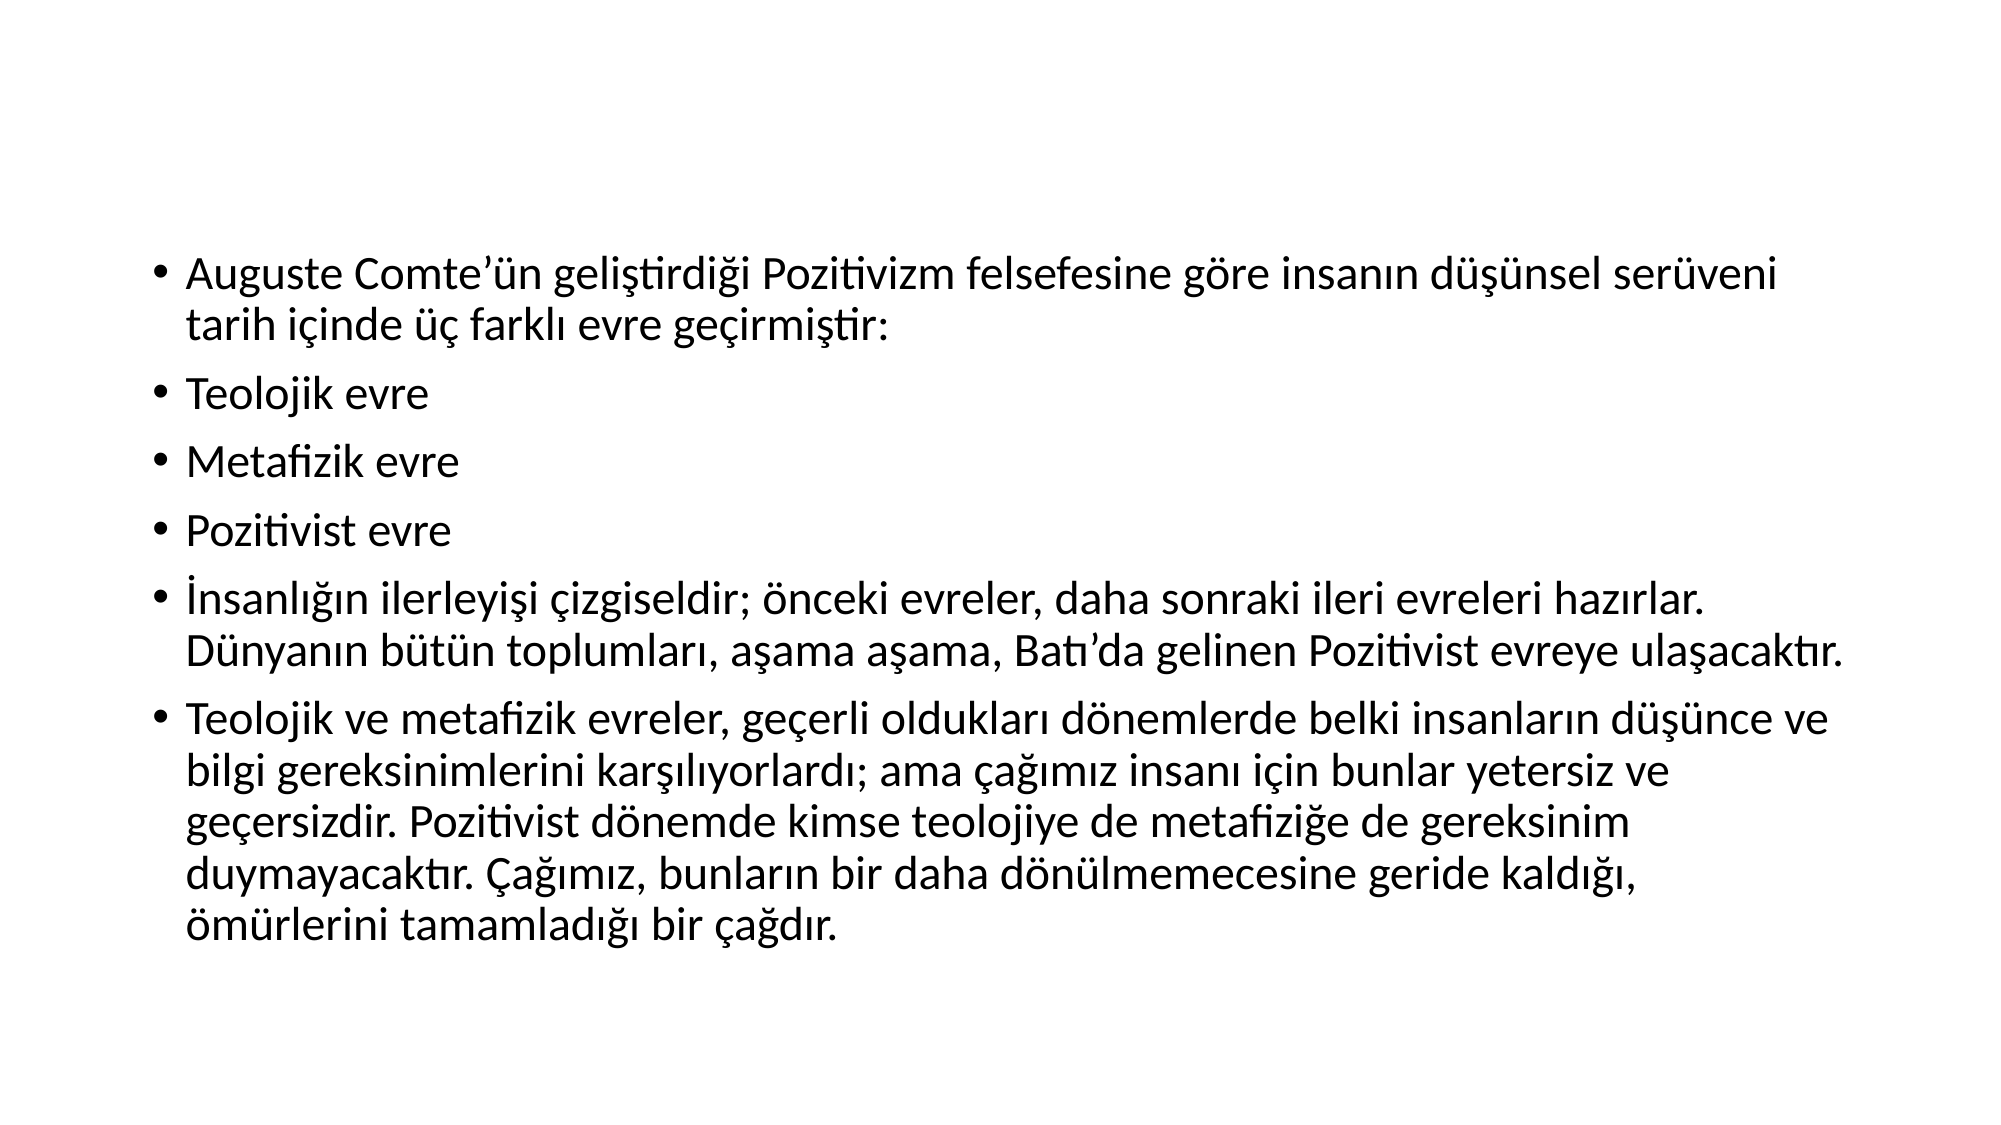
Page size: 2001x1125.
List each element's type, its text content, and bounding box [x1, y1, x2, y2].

list Auguste Comte’ün geliştirdiği Pozitivizm felsefesine göre insanın düşünsel serüveni tarih içinde üç farklı evre geçirmiştir: Teolojik evre Metafizik evre Pozitivist evre İnsanlığın ilerleyişi çizgiseldir; önceki evreler, daha sonraki ileri evreleri hazırlar. Dünyanın bütün toplumları, aşama aşama, Batı’da gelinen Pozitivist evreye ulaşacaktır. Teolojik ve metafizik evreler, geçerli oldukları dönemlerde belki insanların düşünce ve bilgi gereksinimlerini karşılıyorlardı; ama çağımız insanı için bunlar yetersiz ve geçersizdir. Pozitivist dönemde kimse teolojiye de metafiziğe de gereksinim duymayacaktır. Çağımız, bunların bir daha dönülmemecesine geride kaldığı, ömürlerini tamamladığı bir çağdır. [137, 240, 1863, 1014]
